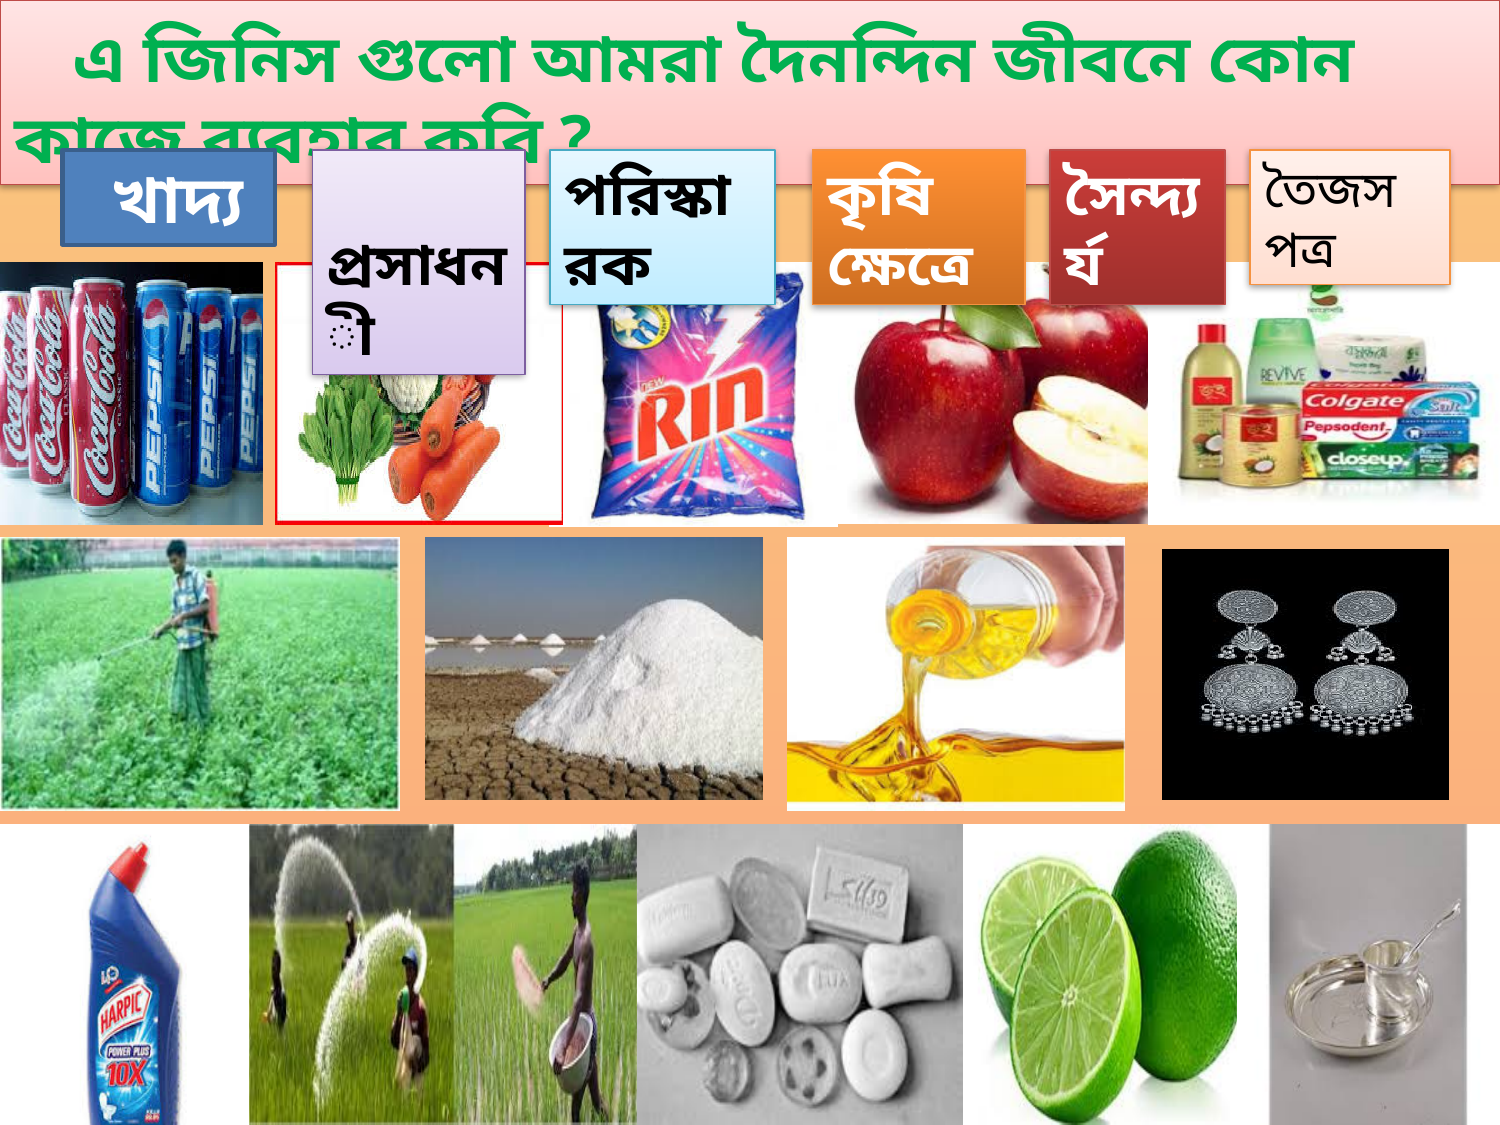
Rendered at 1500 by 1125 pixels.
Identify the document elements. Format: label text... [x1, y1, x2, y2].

picture [424, 537, 763, 801]
text_box পরিস্কারক [549, 149, 776, 260]
picture [1162, 549, 1449, 801]
text_box প্রসাধনী [312, 149, 526, 260]
picture [0, 824, 1500, 1125]
text_box এ জিনিস গুলো আমরা দৈনন্দিন জীবনে কোন কাজে ব্যবহার করি ? [0, 0, 1500, 185]
text_box কৃষিক্ষেত্রে [812, 149, 1026, 260]
text_box তৈজস পত্র [1249, 149, 1451, 260]
picture [274, 262, 1500, 527]
text_box খাদ্য [60, 148, 277, 247]
picture [787, 537, 1126, 812]
picture [0, 262, 263, 526]
picture [0, 537, 401, 812]
text_box সৈন্দ্যর্য [1049, 149, 1226, 260]
